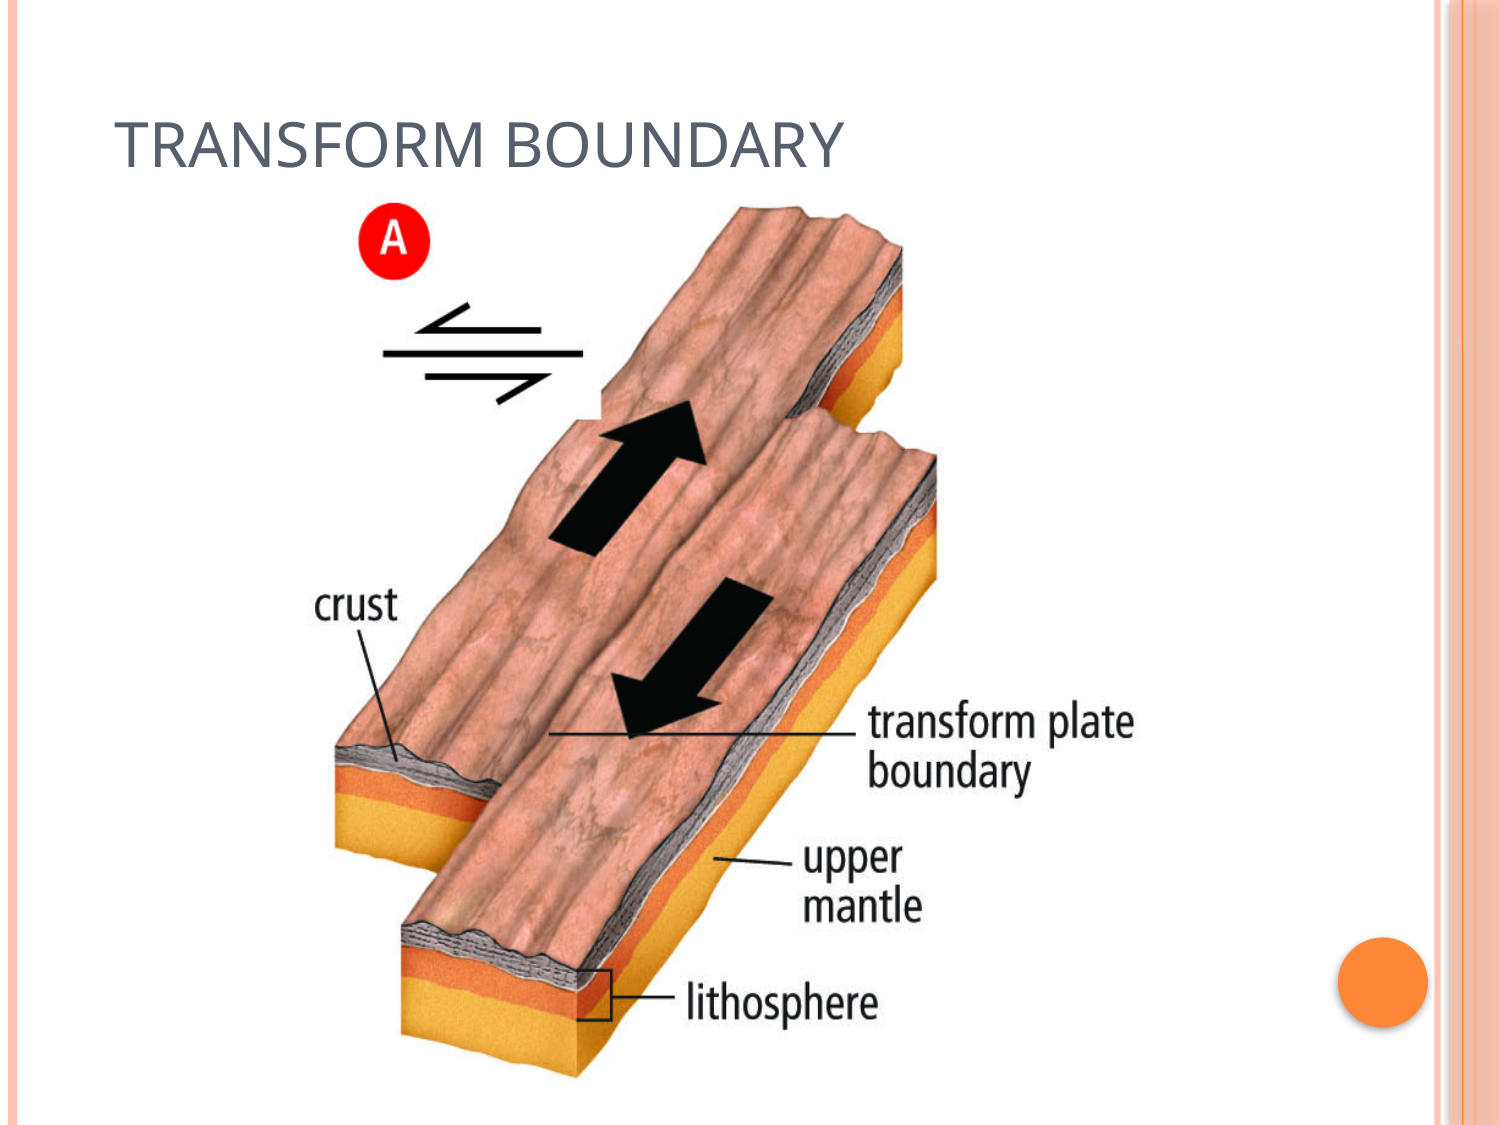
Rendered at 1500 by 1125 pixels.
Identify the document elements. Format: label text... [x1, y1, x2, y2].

title Transform Boundary [99, 37, 1375, 188]
picture [236, 174, 1163, 1084]
